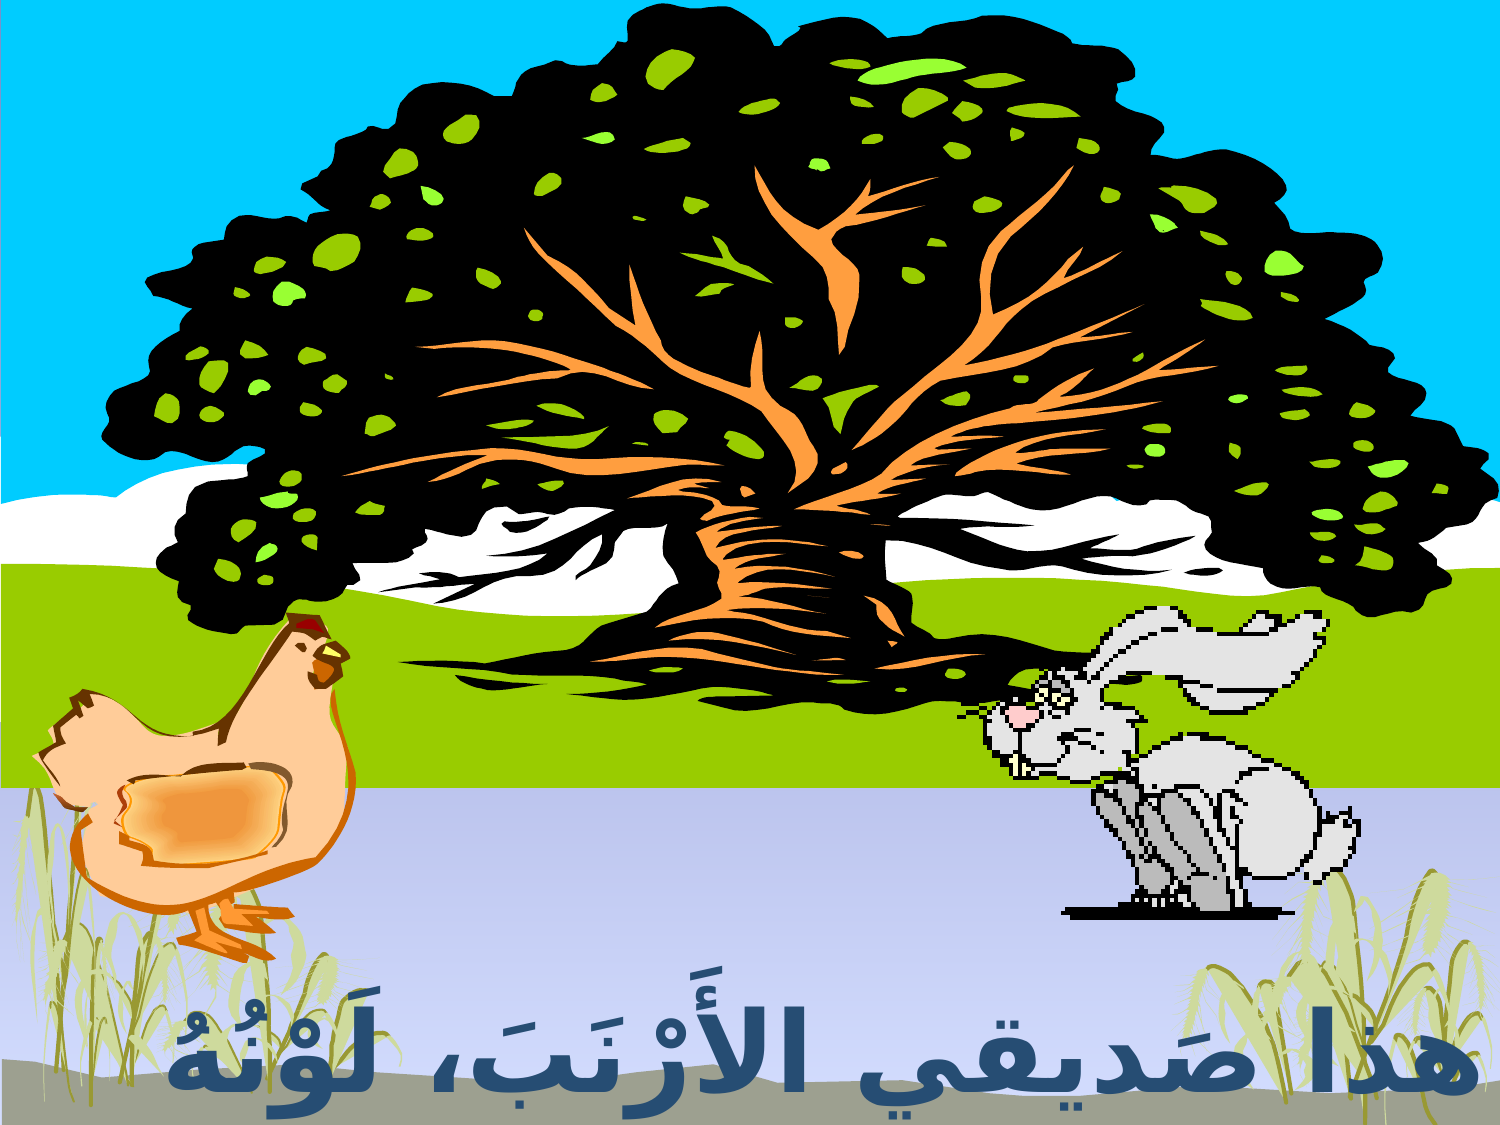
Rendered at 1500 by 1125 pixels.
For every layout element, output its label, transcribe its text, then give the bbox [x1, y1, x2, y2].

picture [0, 5, 1500, 1026]
text_box هذا صَديقي الأَرْنَبَ، لَوْنُهُ أَبْيَض، وَأُذُناهُ طَويلَتانِ. [0, 905, 1500, 1125]
